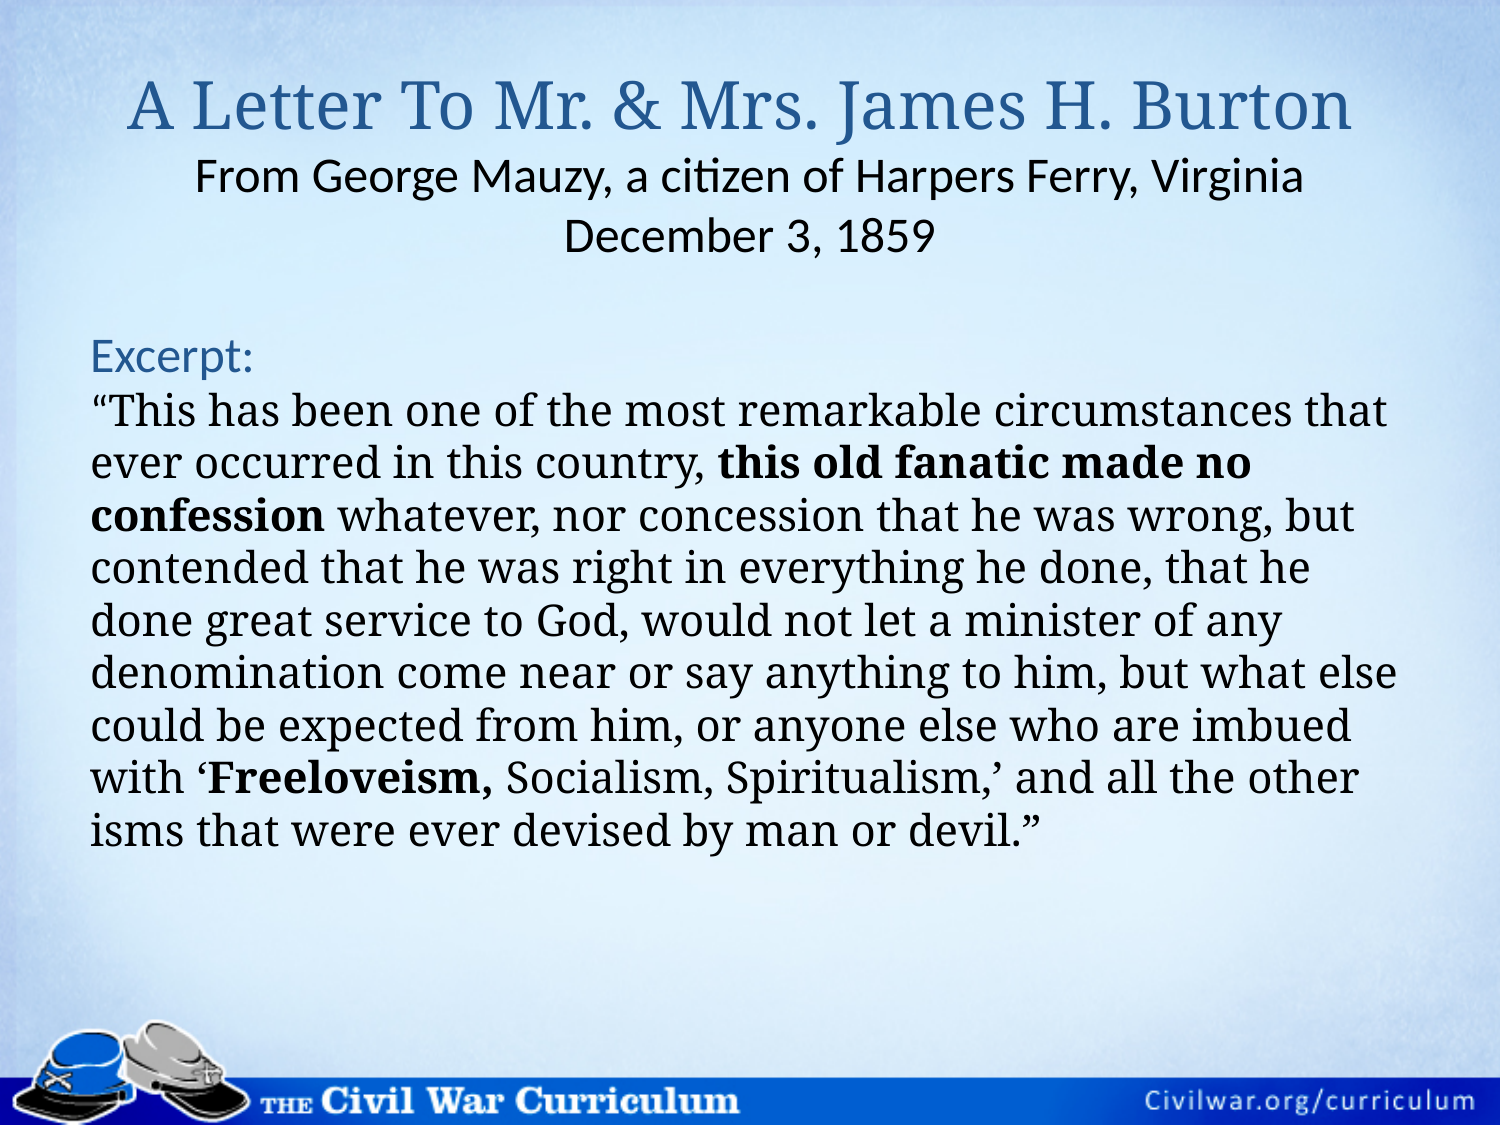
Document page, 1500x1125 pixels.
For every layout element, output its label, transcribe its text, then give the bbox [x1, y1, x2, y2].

picture [0, 0, 1500, 1125]
list Excerpt: “This has been one of the most remarkable circumstances that ever occurred in this country, this old fanatic made no confession whatever, nor concession that he was wrong, but contended that he was right in everything he done, that he done great service to God, would not let a minister of any denomination come near or say anything to him, but what else could be expected from him, or anyone else who are imbued with ‘Freeloveism, Socialism, Spiritualism,’ and all the other isms that were ever devised by man or devil.” [75, 262, 1425, 953]
title A Letter To Mr. & Mrs. James H. Burton From George Mauzy, a citizen of Harpers Ferry, Virginia December 3, 1859 [75, 105, 1425, 262]
